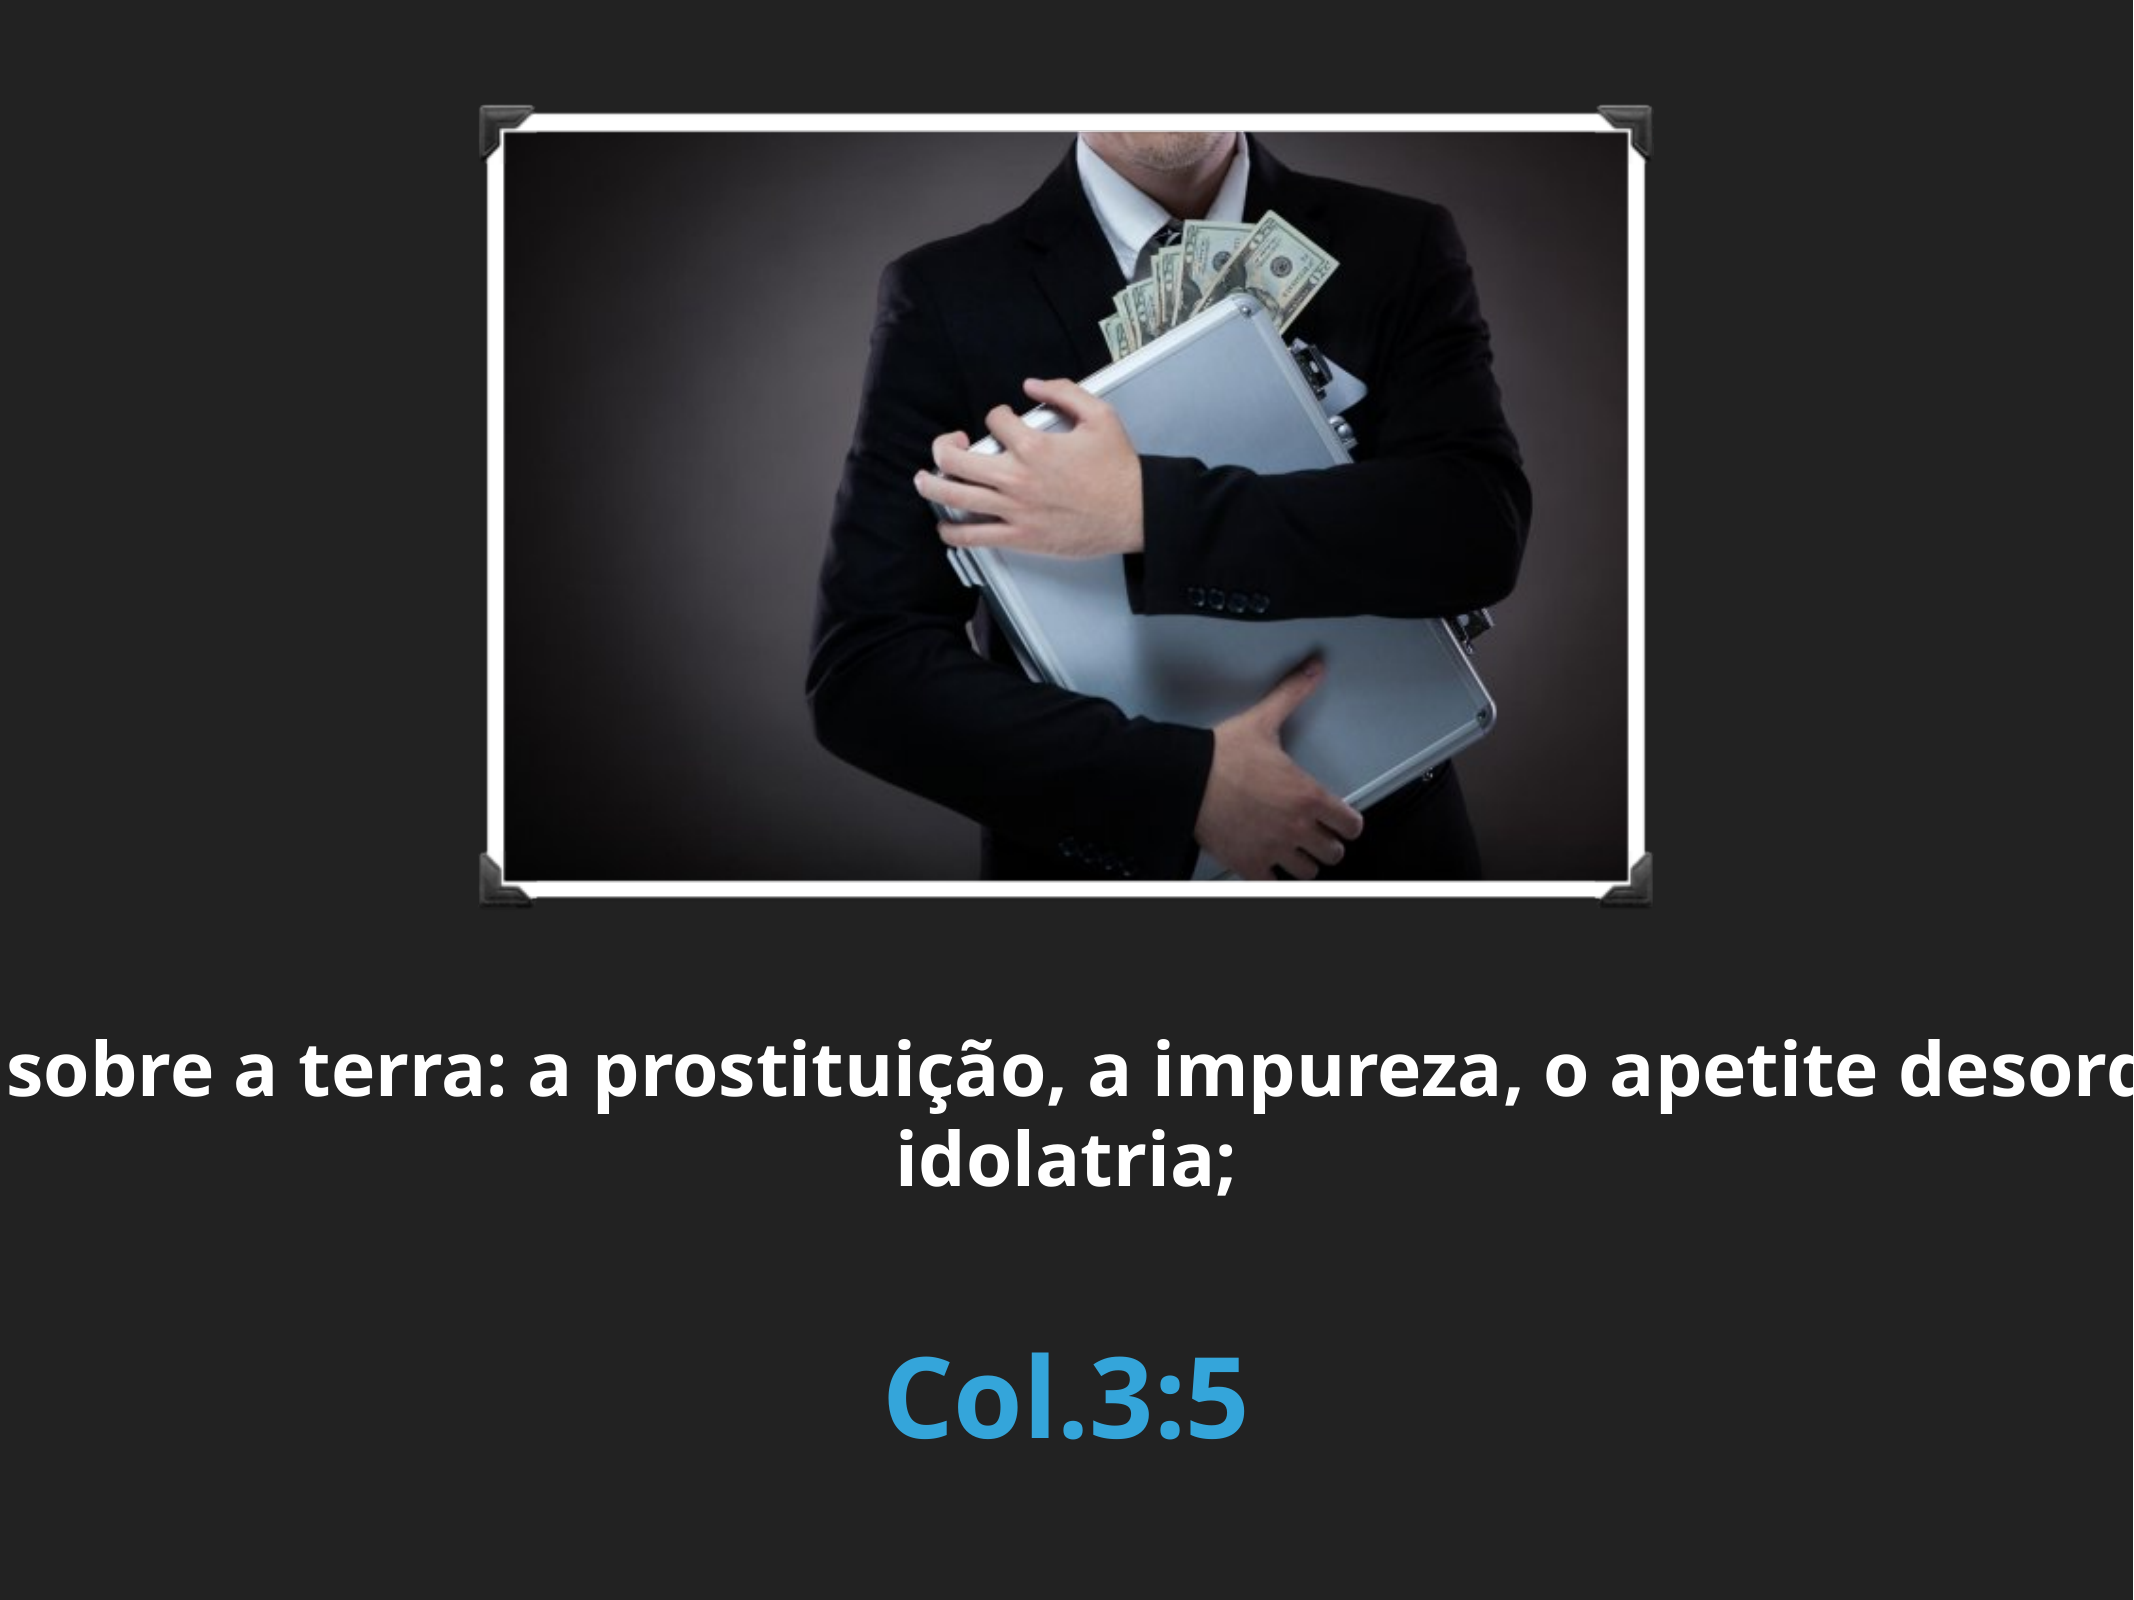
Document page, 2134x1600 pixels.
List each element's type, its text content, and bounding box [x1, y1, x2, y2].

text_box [477, 104, 1656, 914]
text_box Col.3:5 [874, 1317, 1260, 1470]
text_box Mortificai, pois, os vossos membros que estão sobre a terra: a prostituição, a impureza, o apetite desordenado, a vil concupiscência e a avareza, que é idolatria; [0, 1012, 2134, 1210]
